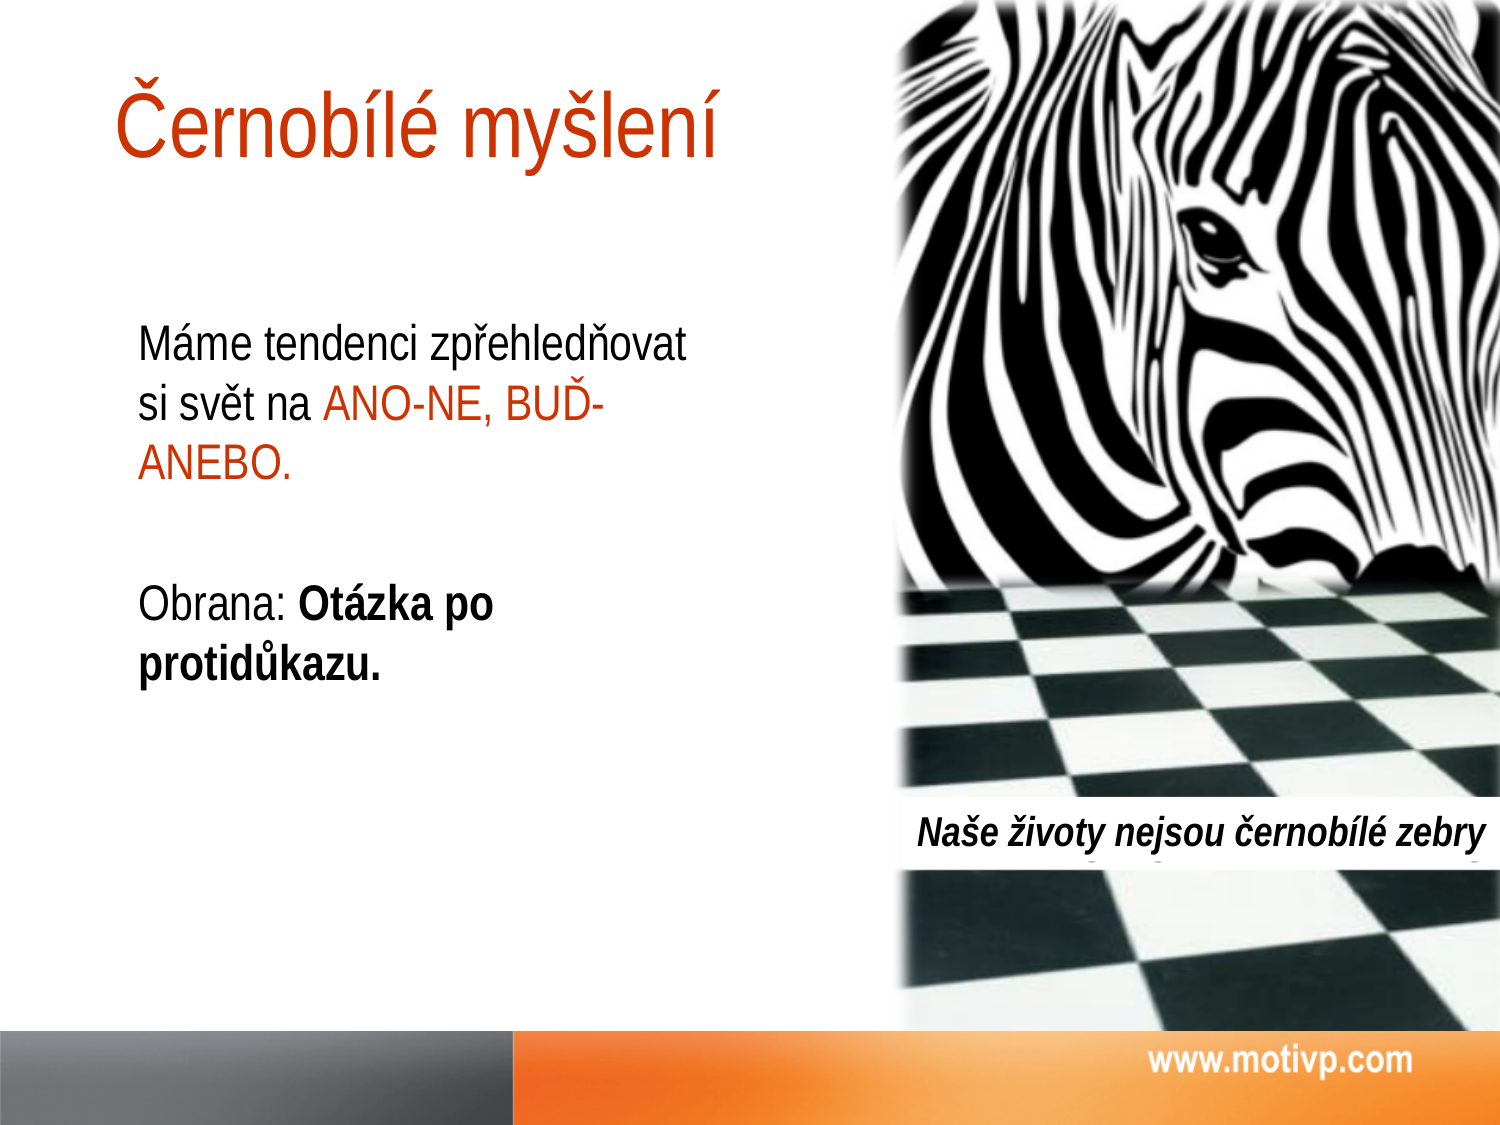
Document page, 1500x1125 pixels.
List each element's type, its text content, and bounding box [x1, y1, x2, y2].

title Černobílé myšlení [99, 0, 887, 184]
text_box Máme tendenci zpřehledňovat si svět na ANO-NE, BUĎ-ANEBO. Obrana: Otázka po protidůkazu. [123, 302, 739, 698]
picture [0, 0, 1500, 1125]
